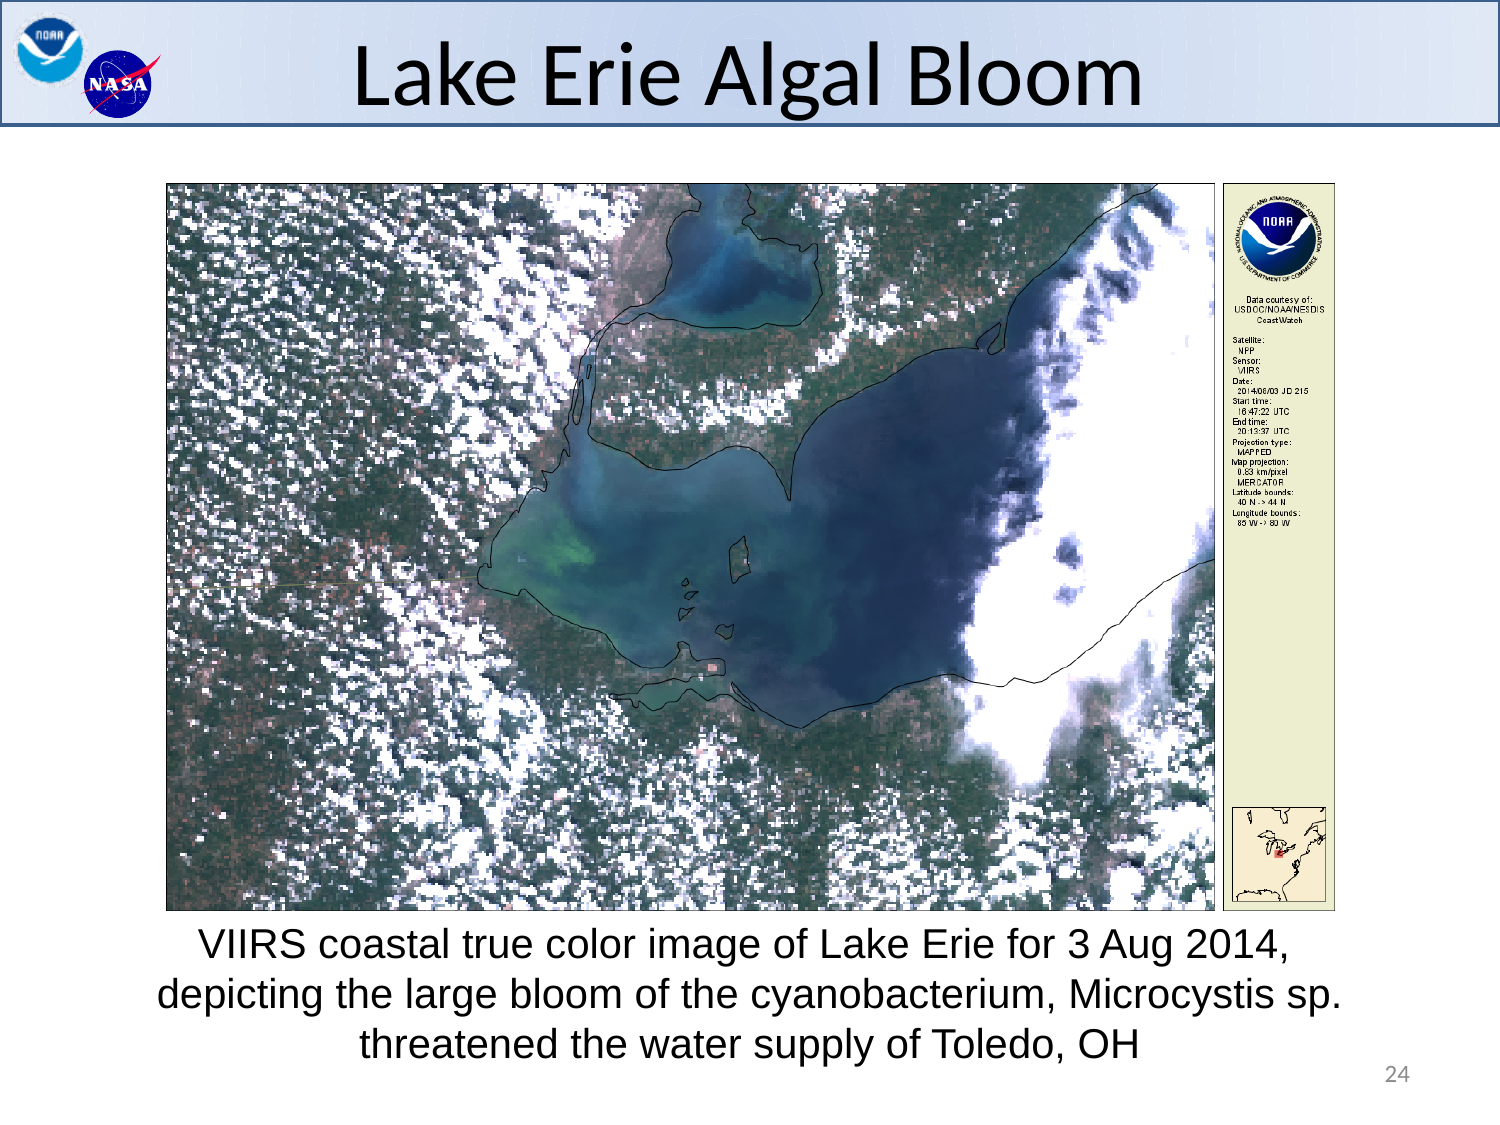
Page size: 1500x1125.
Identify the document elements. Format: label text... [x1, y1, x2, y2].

text_box VIIRS coastal true color image of Lake Erie for 3 Aug 2014, depicting the large bloom of the cyanobacterium, Microcystis sp. threatened the water supply of Toledo, OH [99, 909, 1400, 1075]
picture [156, 174, 1343, 919]
slide_number 24 [1074, 1042, 1425, 1103]
title Lake Erie Algal Bloom [75, 0, 1425, 163]
picture [12, 12, 75, 88]
